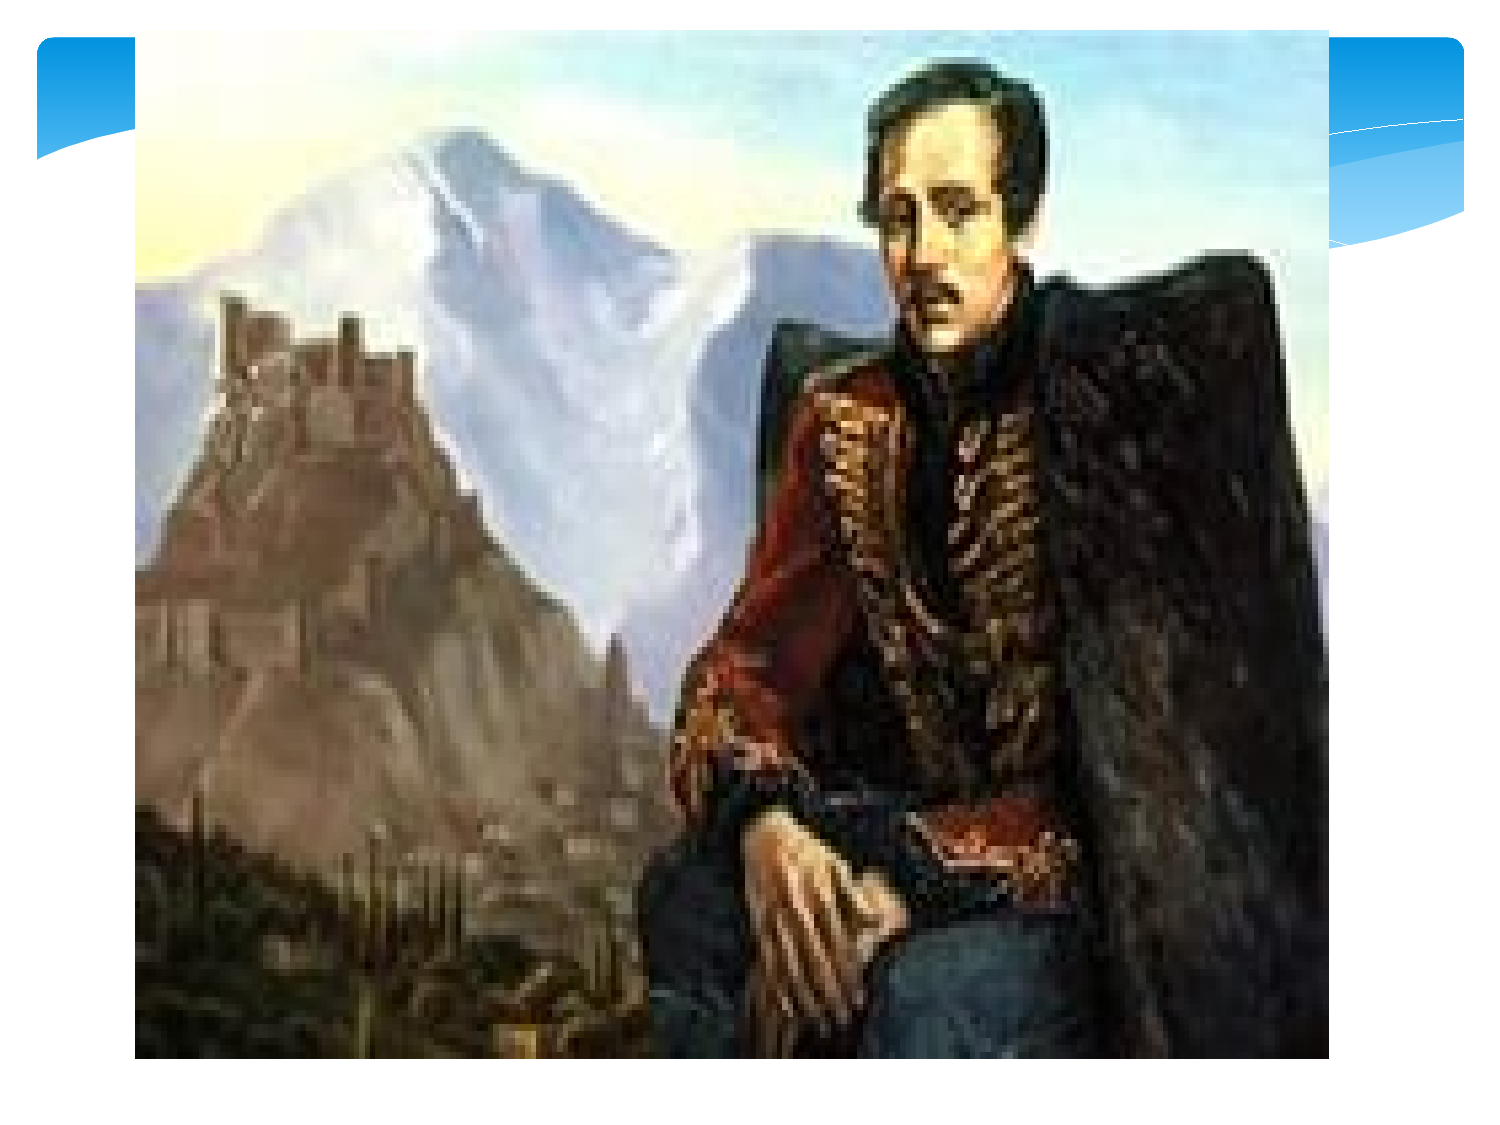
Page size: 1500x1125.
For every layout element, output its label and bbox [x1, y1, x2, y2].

picture [135, 30, 1329, 1059]
